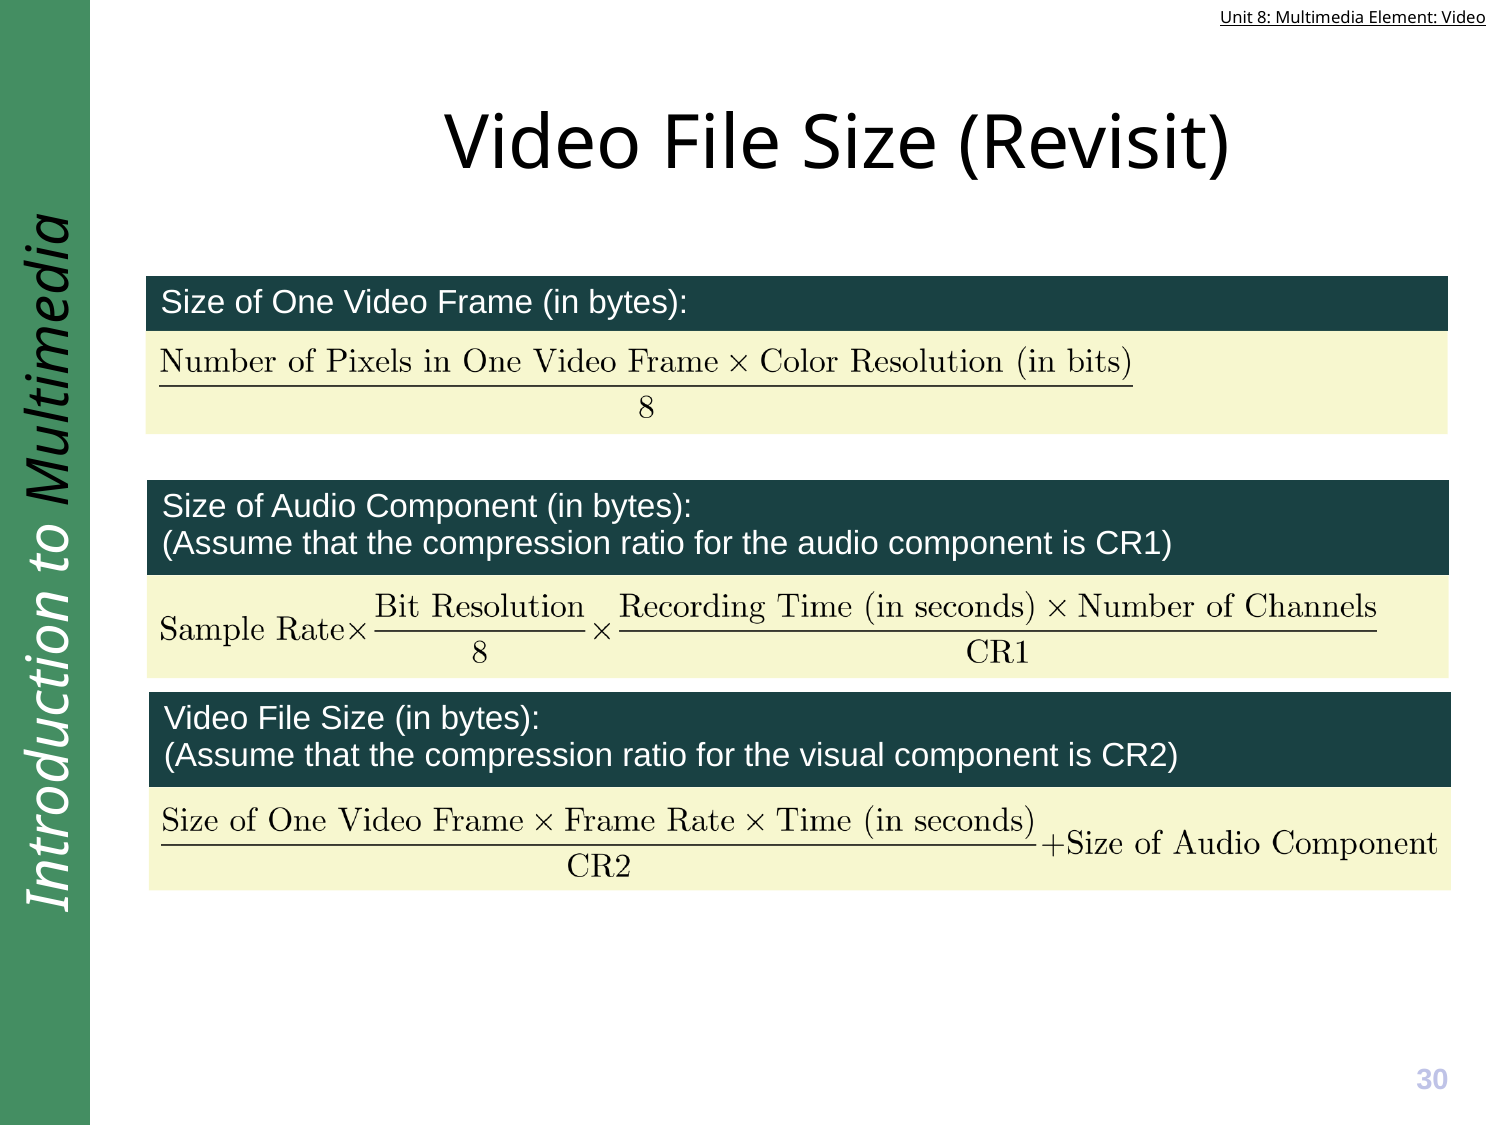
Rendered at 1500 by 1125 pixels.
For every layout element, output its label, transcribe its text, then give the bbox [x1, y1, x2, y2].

picture [161, 591, 1377, 663]
picture [159, 346, 1133, 418]
table_cell [147, 575, 1449, 678]
title Video File Size (Revisit) [249, 44, 1426, 233]
table_header Size of One Video Frame (in bytes): [146, 276, 1448, 331]
table_cell [146, 331, 1448, 434]
table_cell [149, 787, 1451, 890]
table_header Video File Size (in bytes): (Assume that the compression ratio for the visual component is CR2) [149, 692, 1451, 787]
text_box 30 [1360, 1052, 1464, 1095]
picture [161, 805, 1437, 877]
table_header Size of Audio Component (in bytes): (Assume that the compression ratio for the audio component is CR1) [147, 480, 1449, 575]
